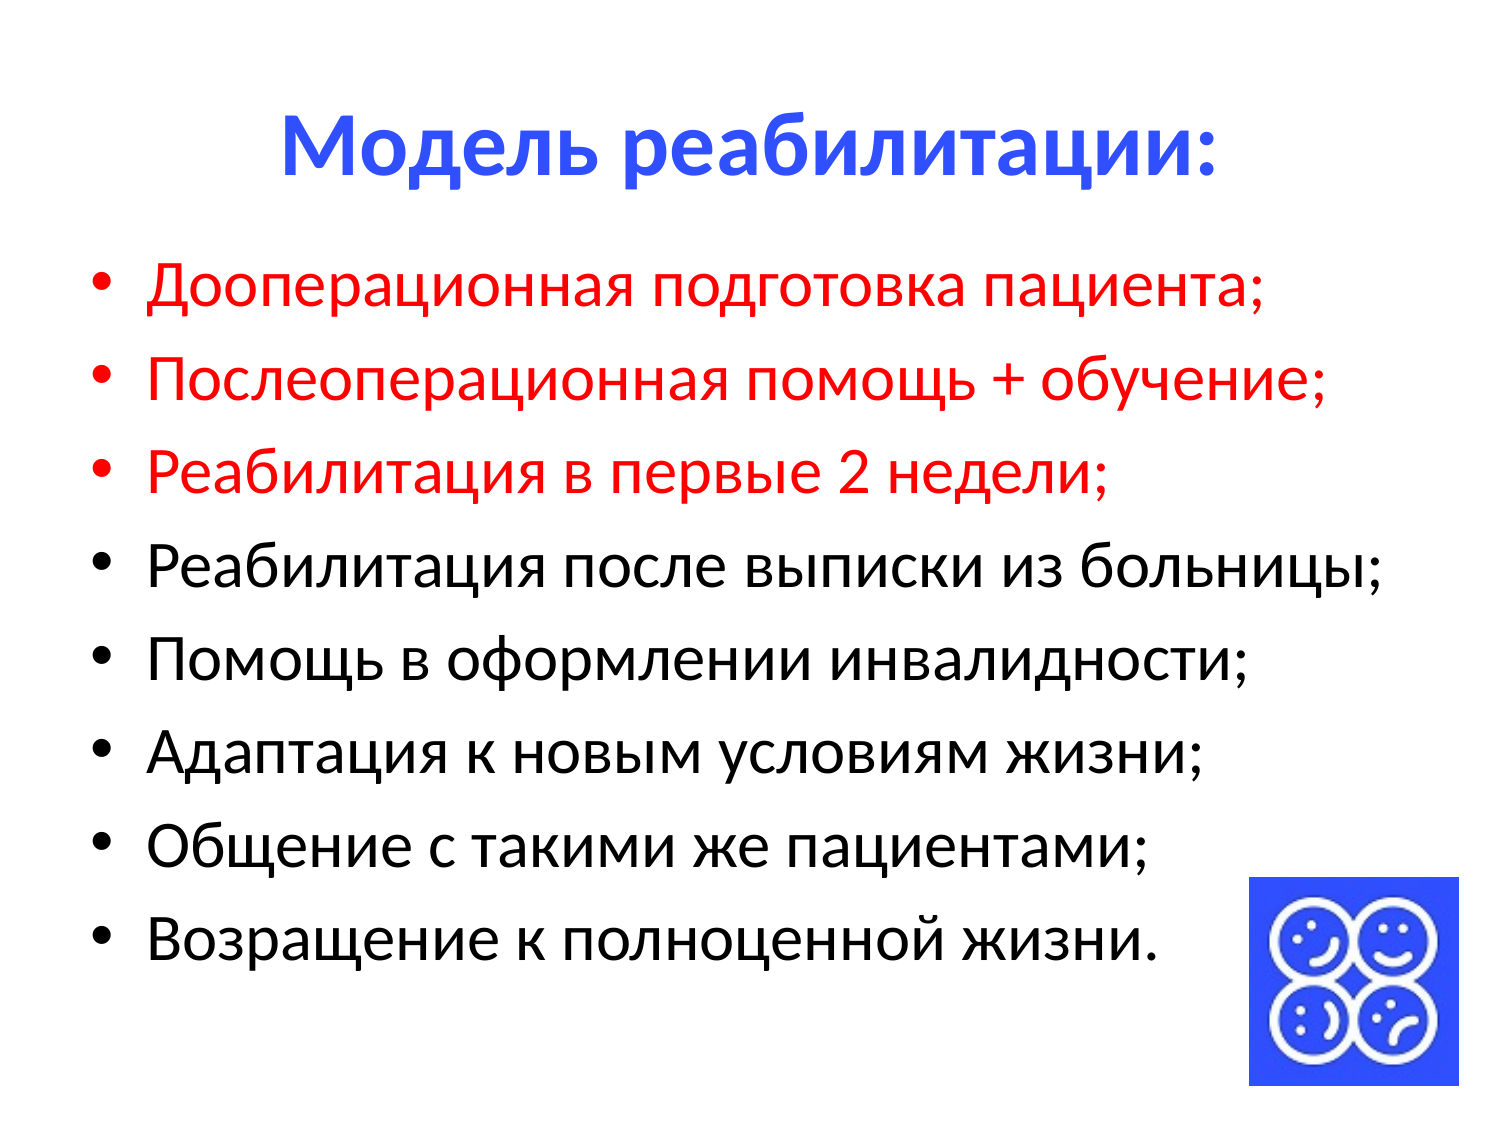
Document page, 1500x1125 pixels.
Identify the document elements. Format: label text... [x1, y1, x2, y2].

list Дооперационная подготовка пациента; Послеоперационная помощь + обучение; Реабилитация в первые 2 недели; Реабилитация после выписки из больницы; Помощь в оформлении инвалидности; Адаптация к новым условиям жизни; Общение с такими же пациентами; Возращение к полноценной жизни. [75, 232, 1425, 1045]
title Модель реабилитации: [75, 45, 1425, 232]
picture [1249, 876, 1459, 1086]
